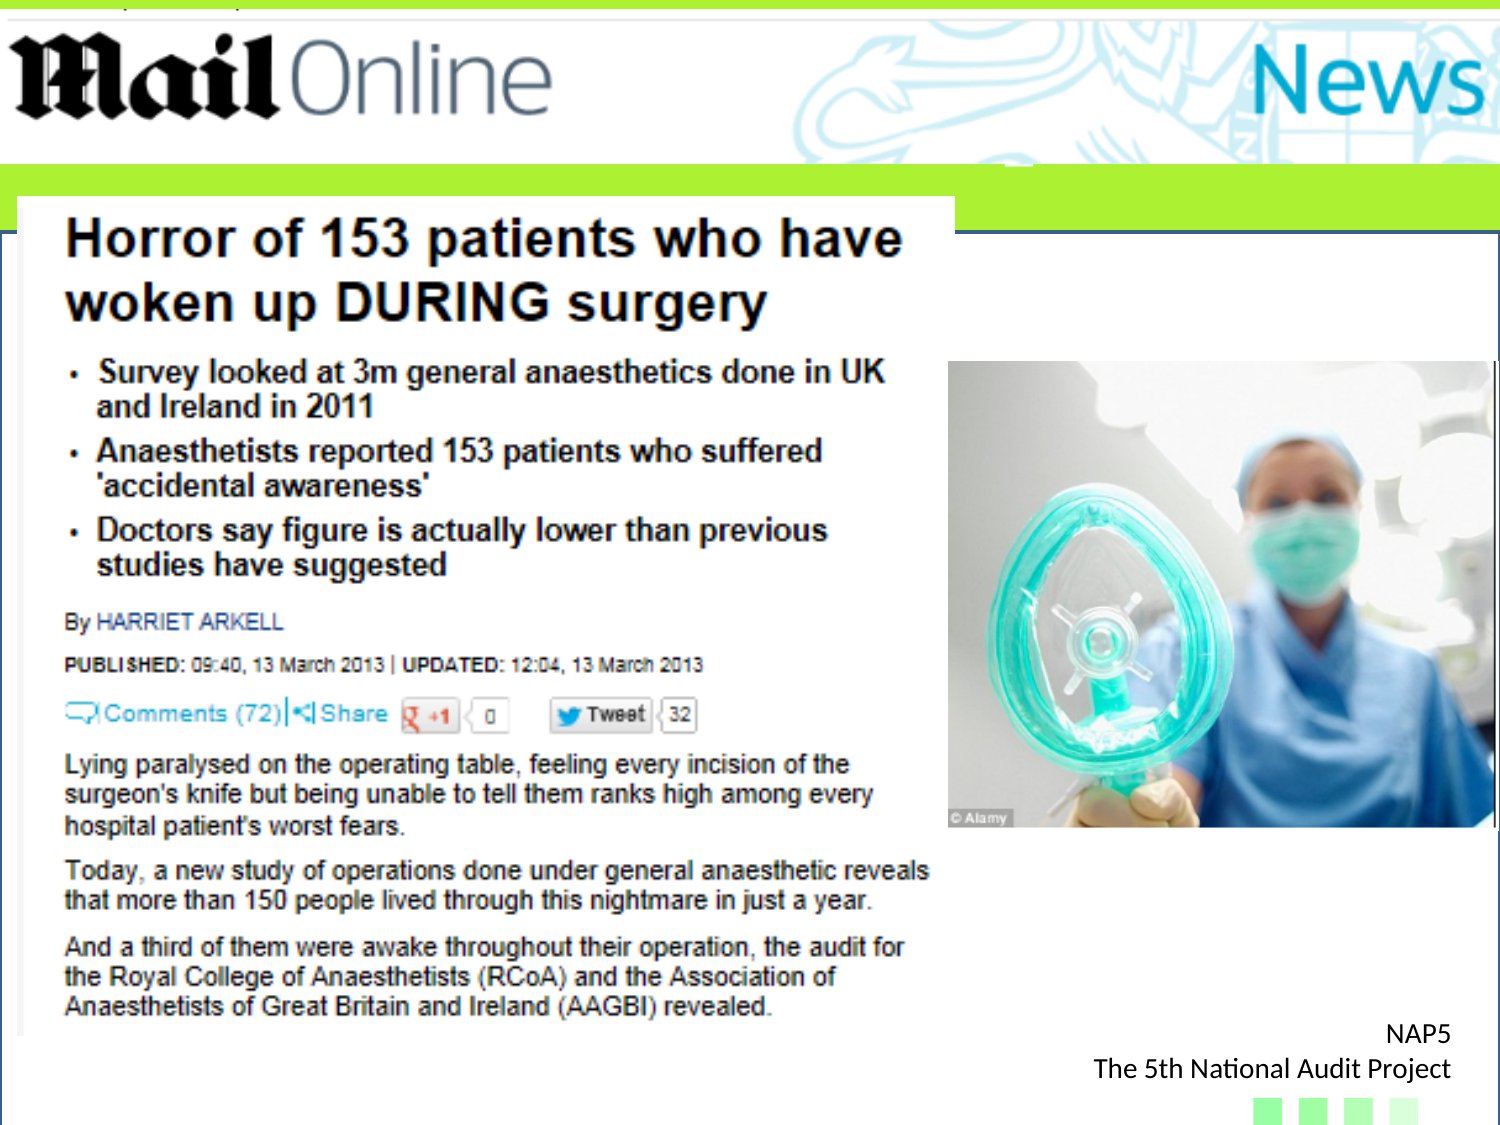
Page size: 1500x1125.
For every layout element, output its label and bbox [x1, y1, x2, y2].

picture [17, 196, 1499, 1036]
picture [0, 9, 1500, 164]
